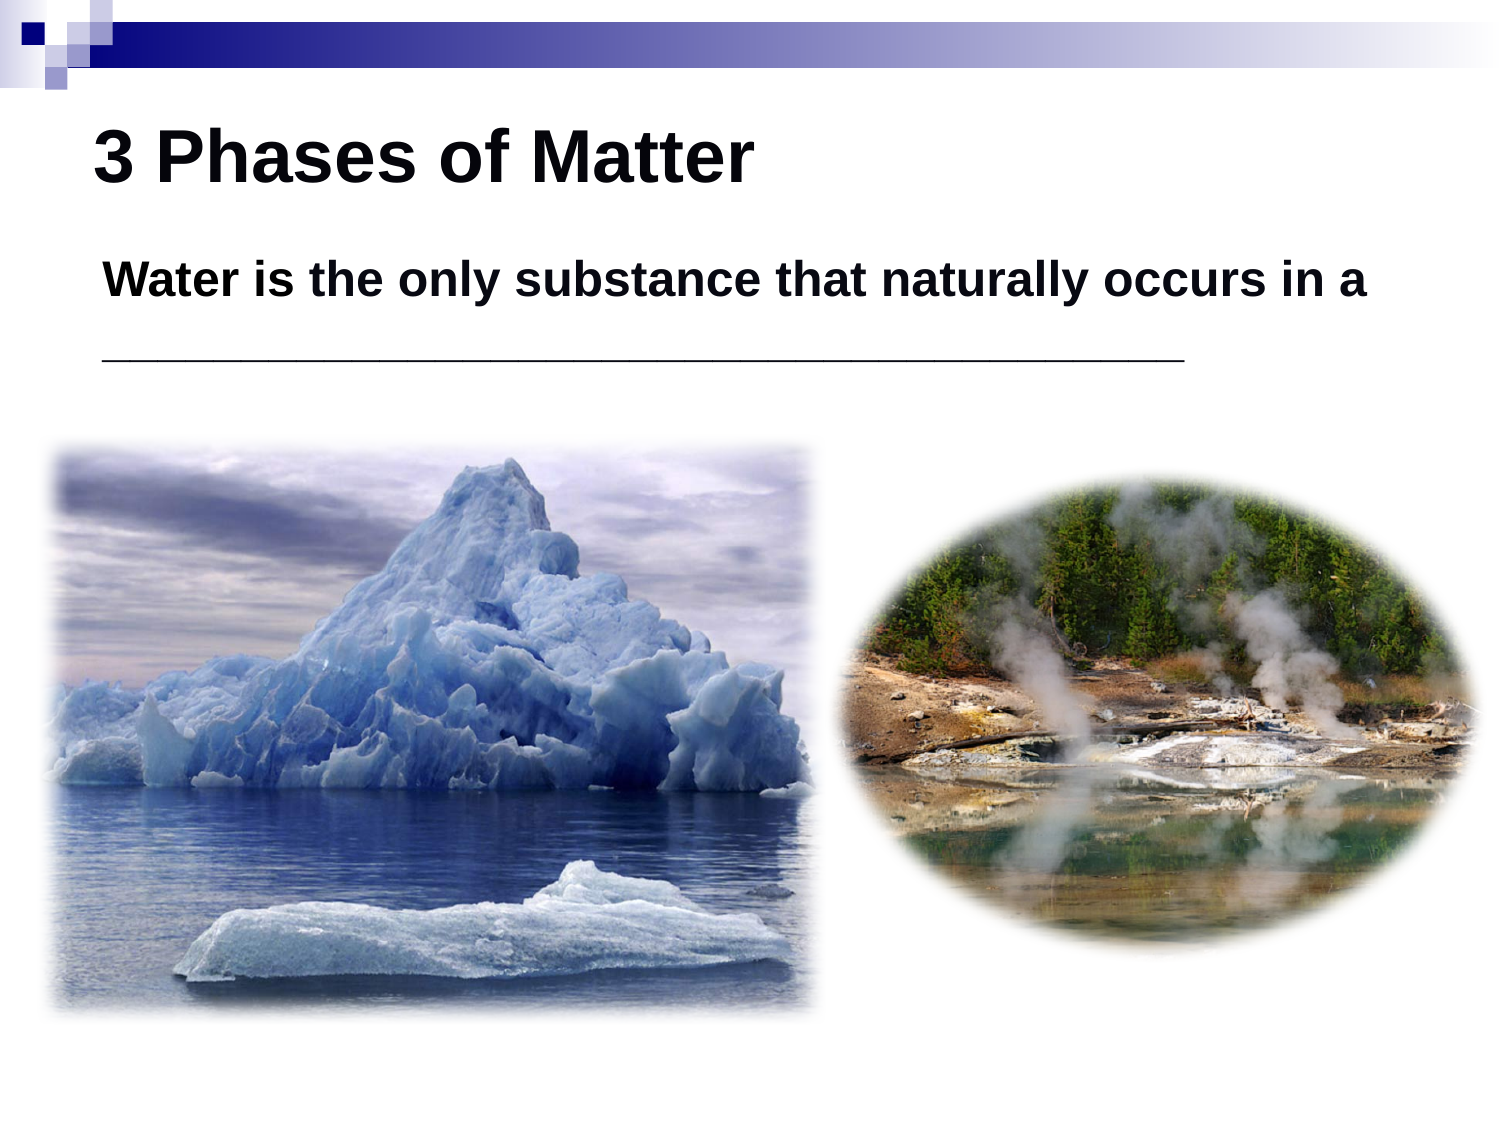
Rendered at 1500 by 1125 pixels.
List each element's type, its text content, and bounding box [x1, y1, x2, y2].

picture [37, 434, 1488, 1026]
text_box Water is the only substance that naturally occurs in a _______________________________________ [87, 238, 1450, 374]
text_box 3 Phases of Matter [78, 99, 771, 205]
